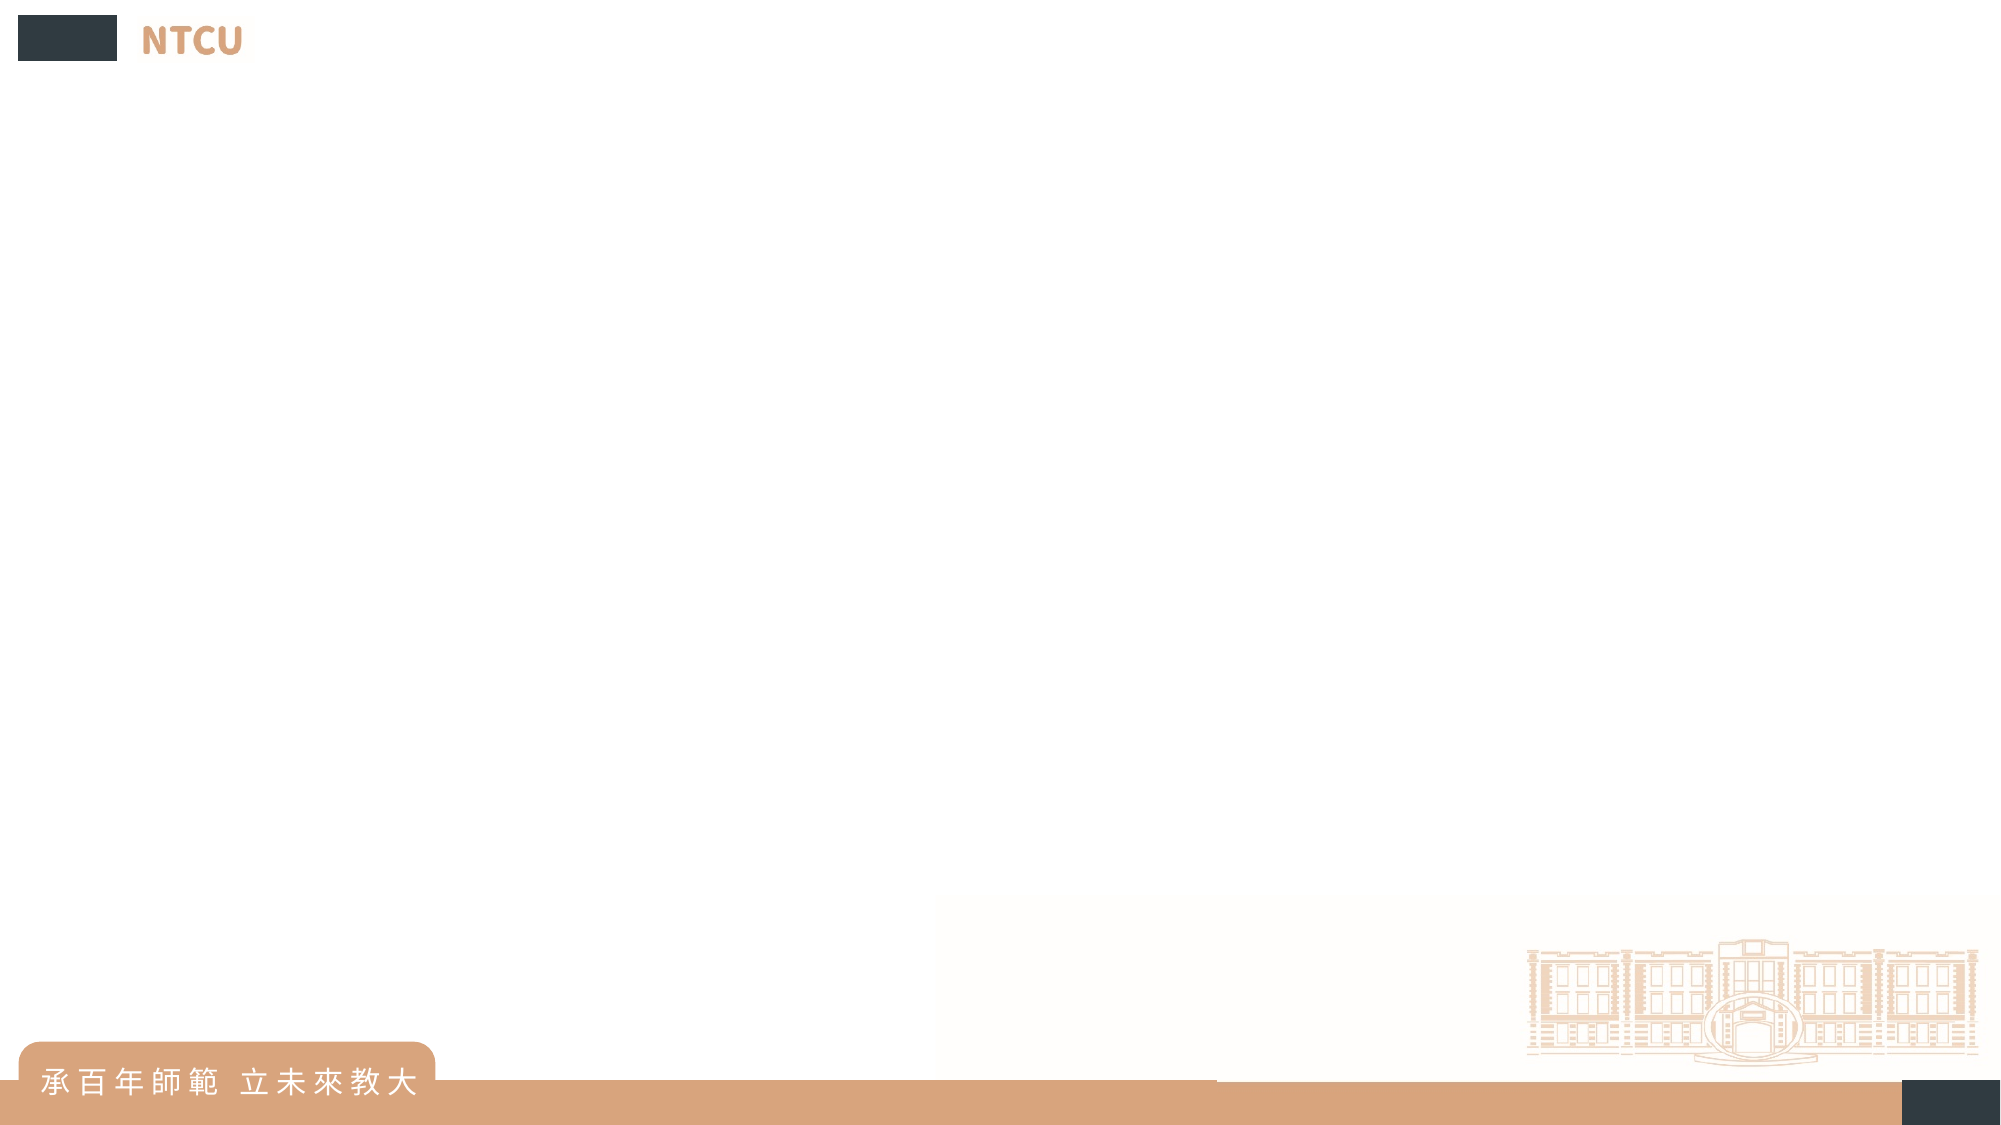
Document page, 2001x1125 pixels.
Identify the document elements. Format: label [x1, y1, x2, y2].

picture [137, 16, 255, 63]
picture [935, 895, 2000, 1125]
